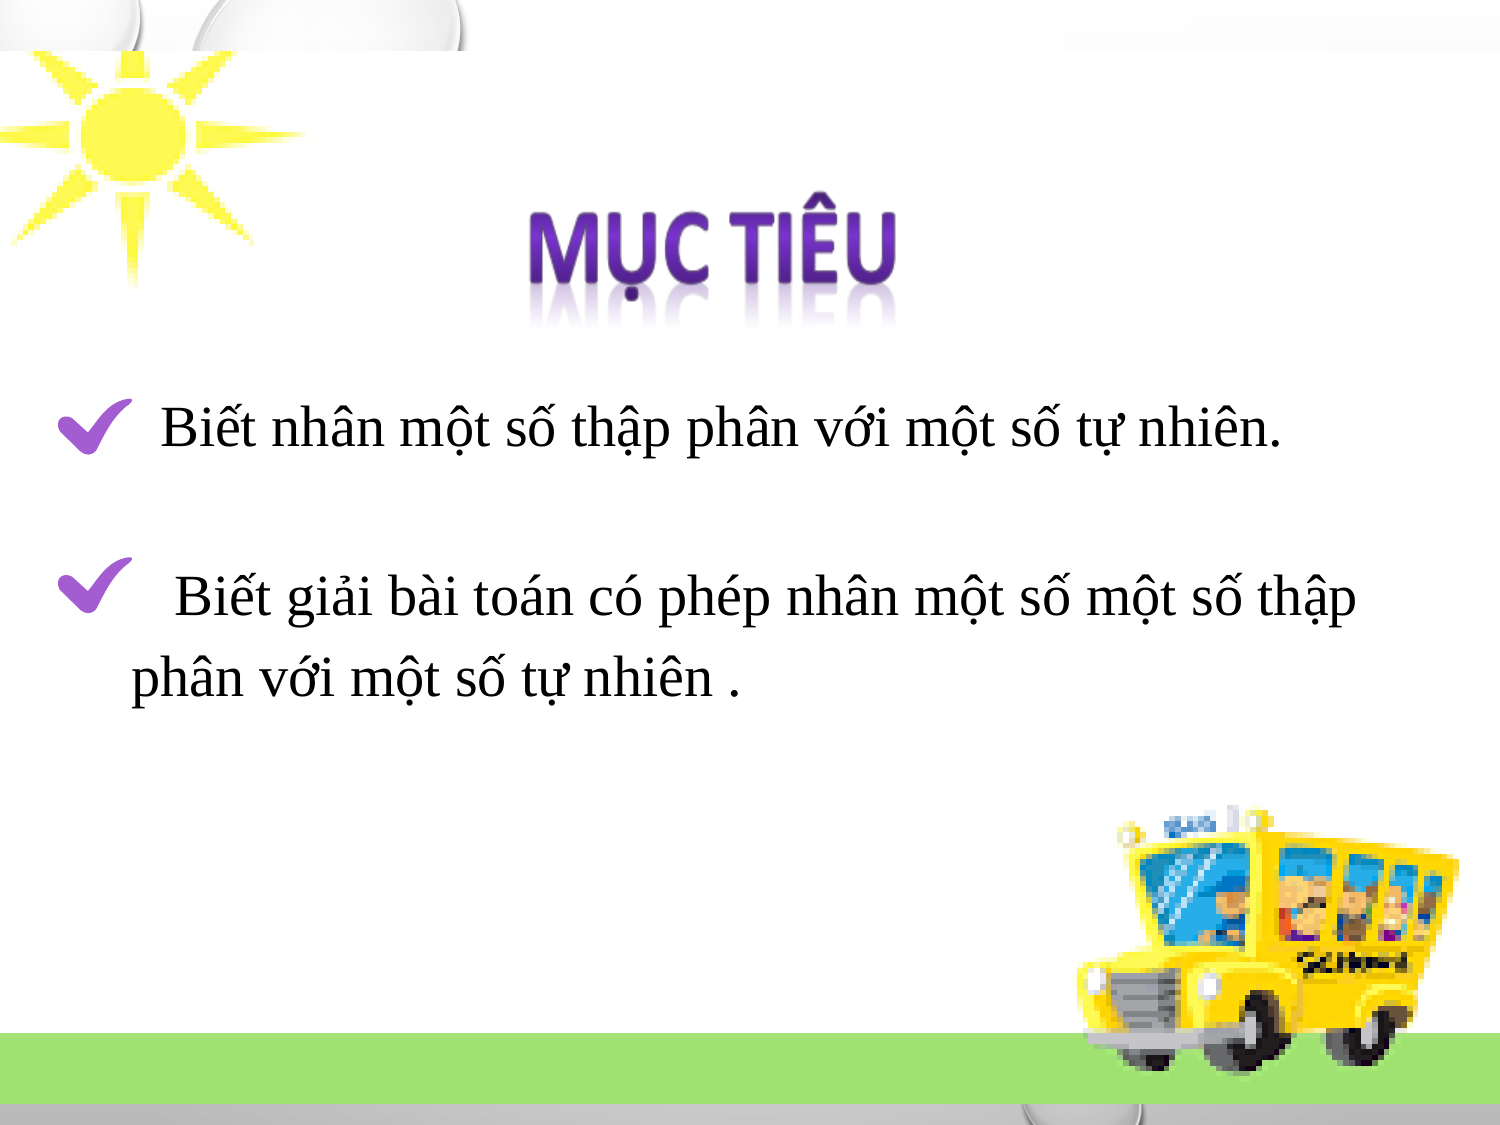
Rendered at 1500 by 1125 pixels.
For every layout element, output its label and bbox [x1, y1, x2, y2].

picture [0, 0, 1500, 1125]
text_box [57, 380, 1460, 467]
text_box [57, 539, 1460, 711]
